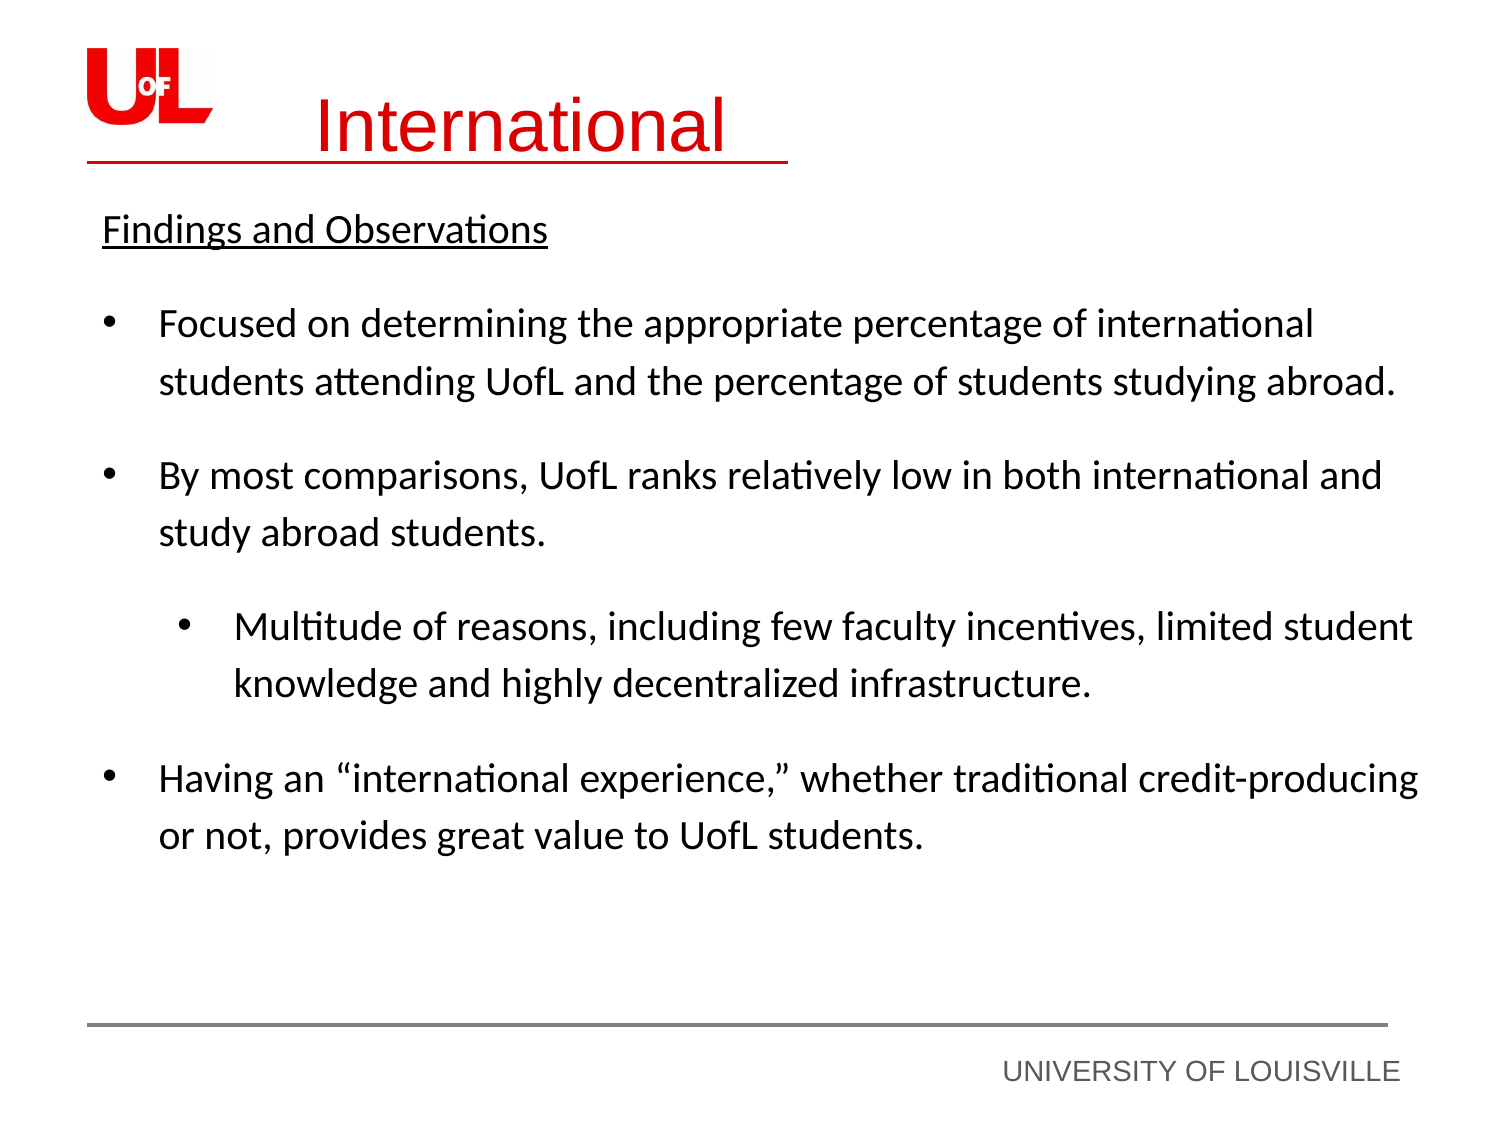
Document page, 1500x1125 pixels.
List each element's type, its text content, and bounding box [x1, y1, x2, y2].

text_box Findings and Observations Focused on determining the appropriate percentage of international students attending UofL and the percentage of students studying abroad. By most comparisons, UofL ranks relatively low in both international and study abroad students. Multitude of reasons, including few faculty incentives, limited student knowledge and highly decentralized infrastructure. Having an “international experience,” whether traditional credit-producing or not, provides great value to UofL students. [87, 187, 1438, 948]
picture [87, 48, 213, 126]
text_box UNIVERSITY OF LOUISVILLE [987, 1044, 1438, 1095]
text_box International [299, 68, 1500, 174]
